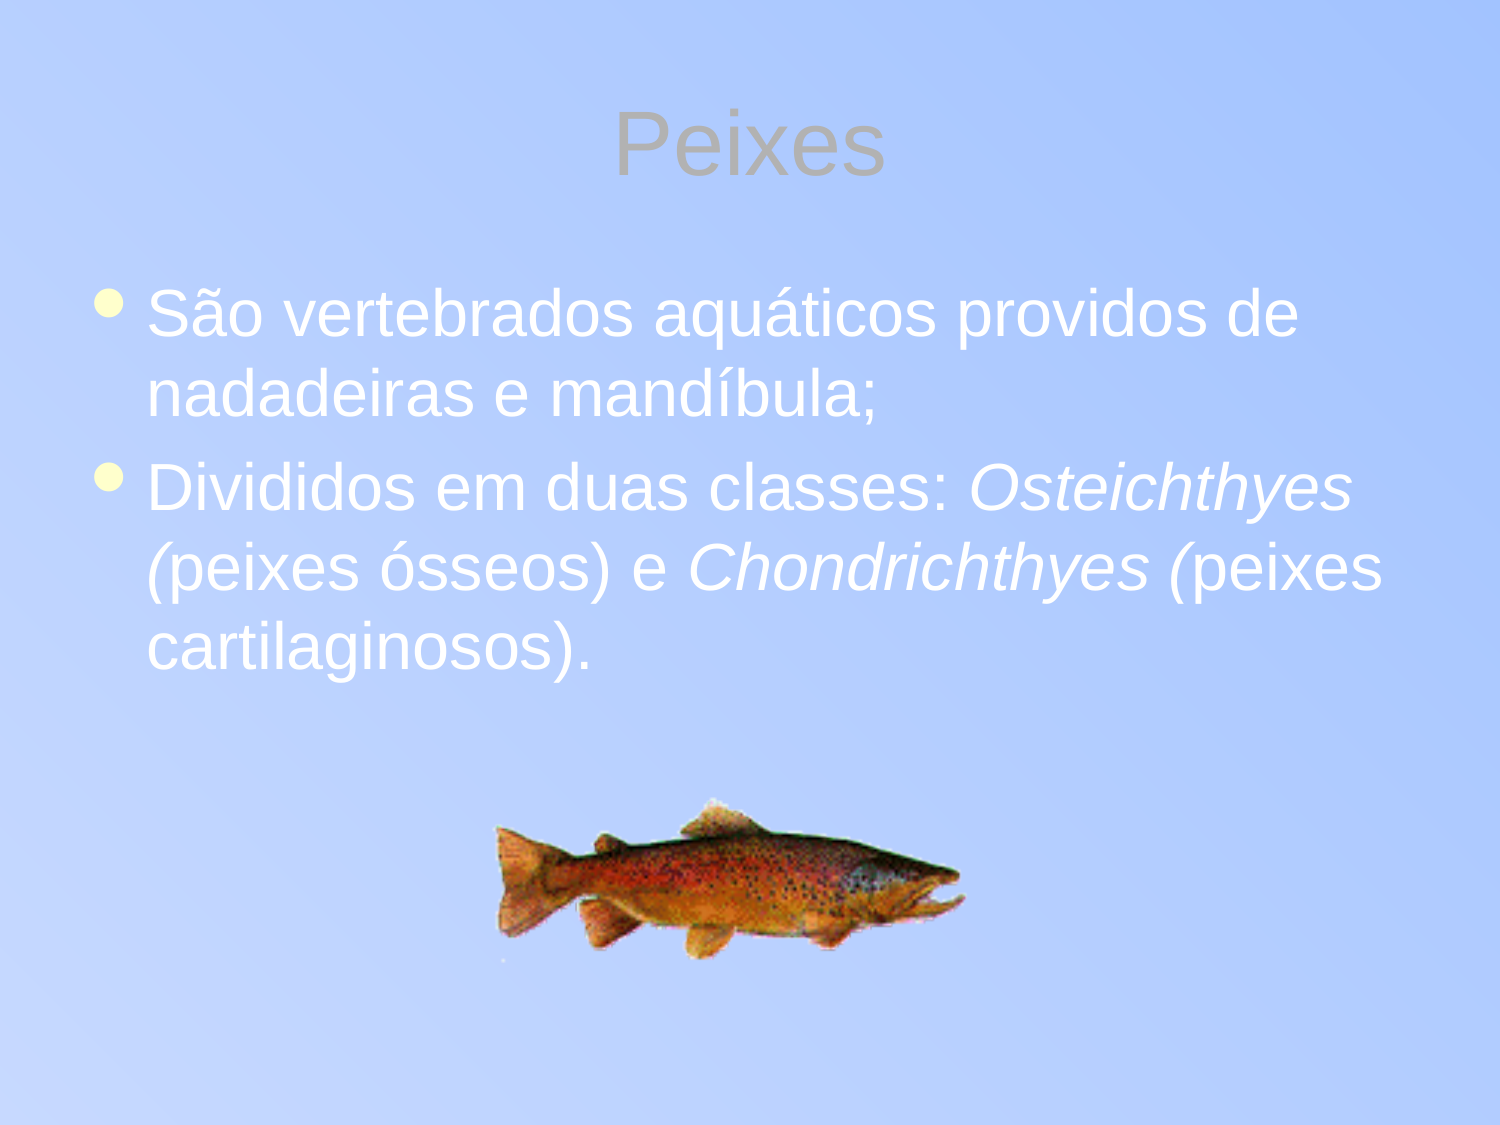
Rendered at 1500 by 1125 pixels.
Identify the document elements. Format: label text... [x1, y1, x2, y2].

picture [470, 796, 997, 985]
list São vertebrados aquáticos providos de nadadeiras e mandíbula; Divididos em duas classes: Osteichthyes (peixes ósseos) e Chondrichthyes (peixes cartilaginosos). [74, 262, 1426, 1006]
title Peixes [74, 45, 1426, 233]
